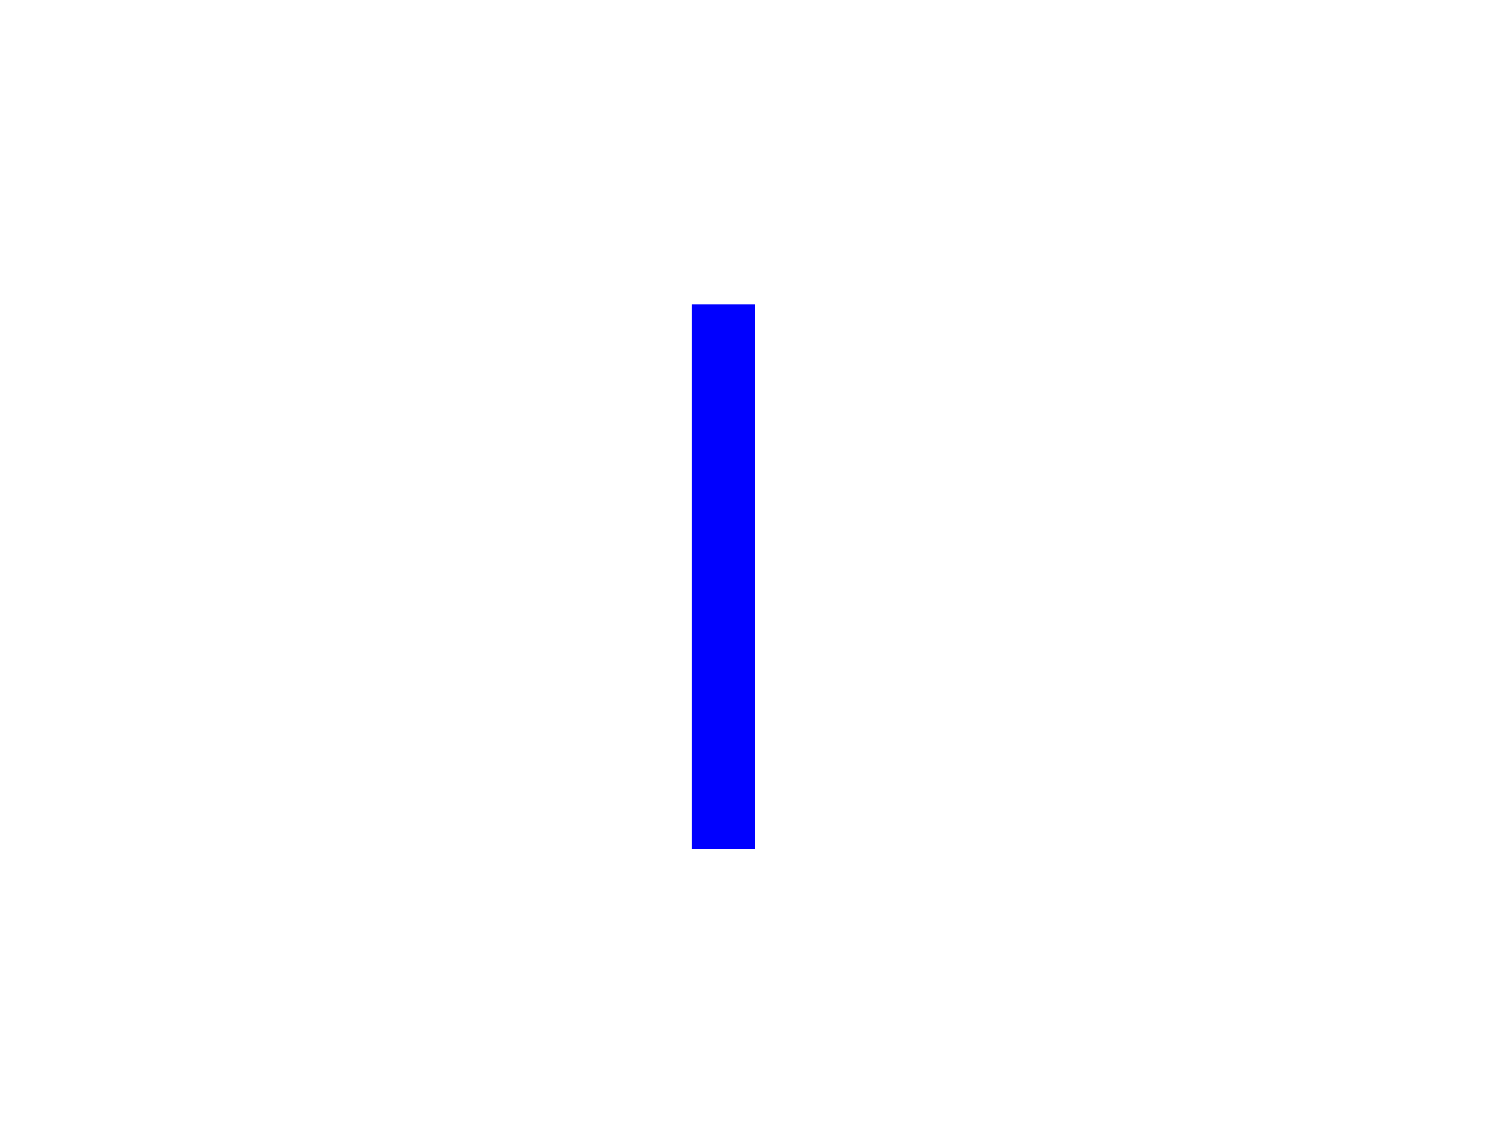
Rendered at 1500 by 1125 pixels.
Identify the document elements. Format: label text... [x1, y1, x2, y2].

text_box l [616, 125, 832, 1001]
